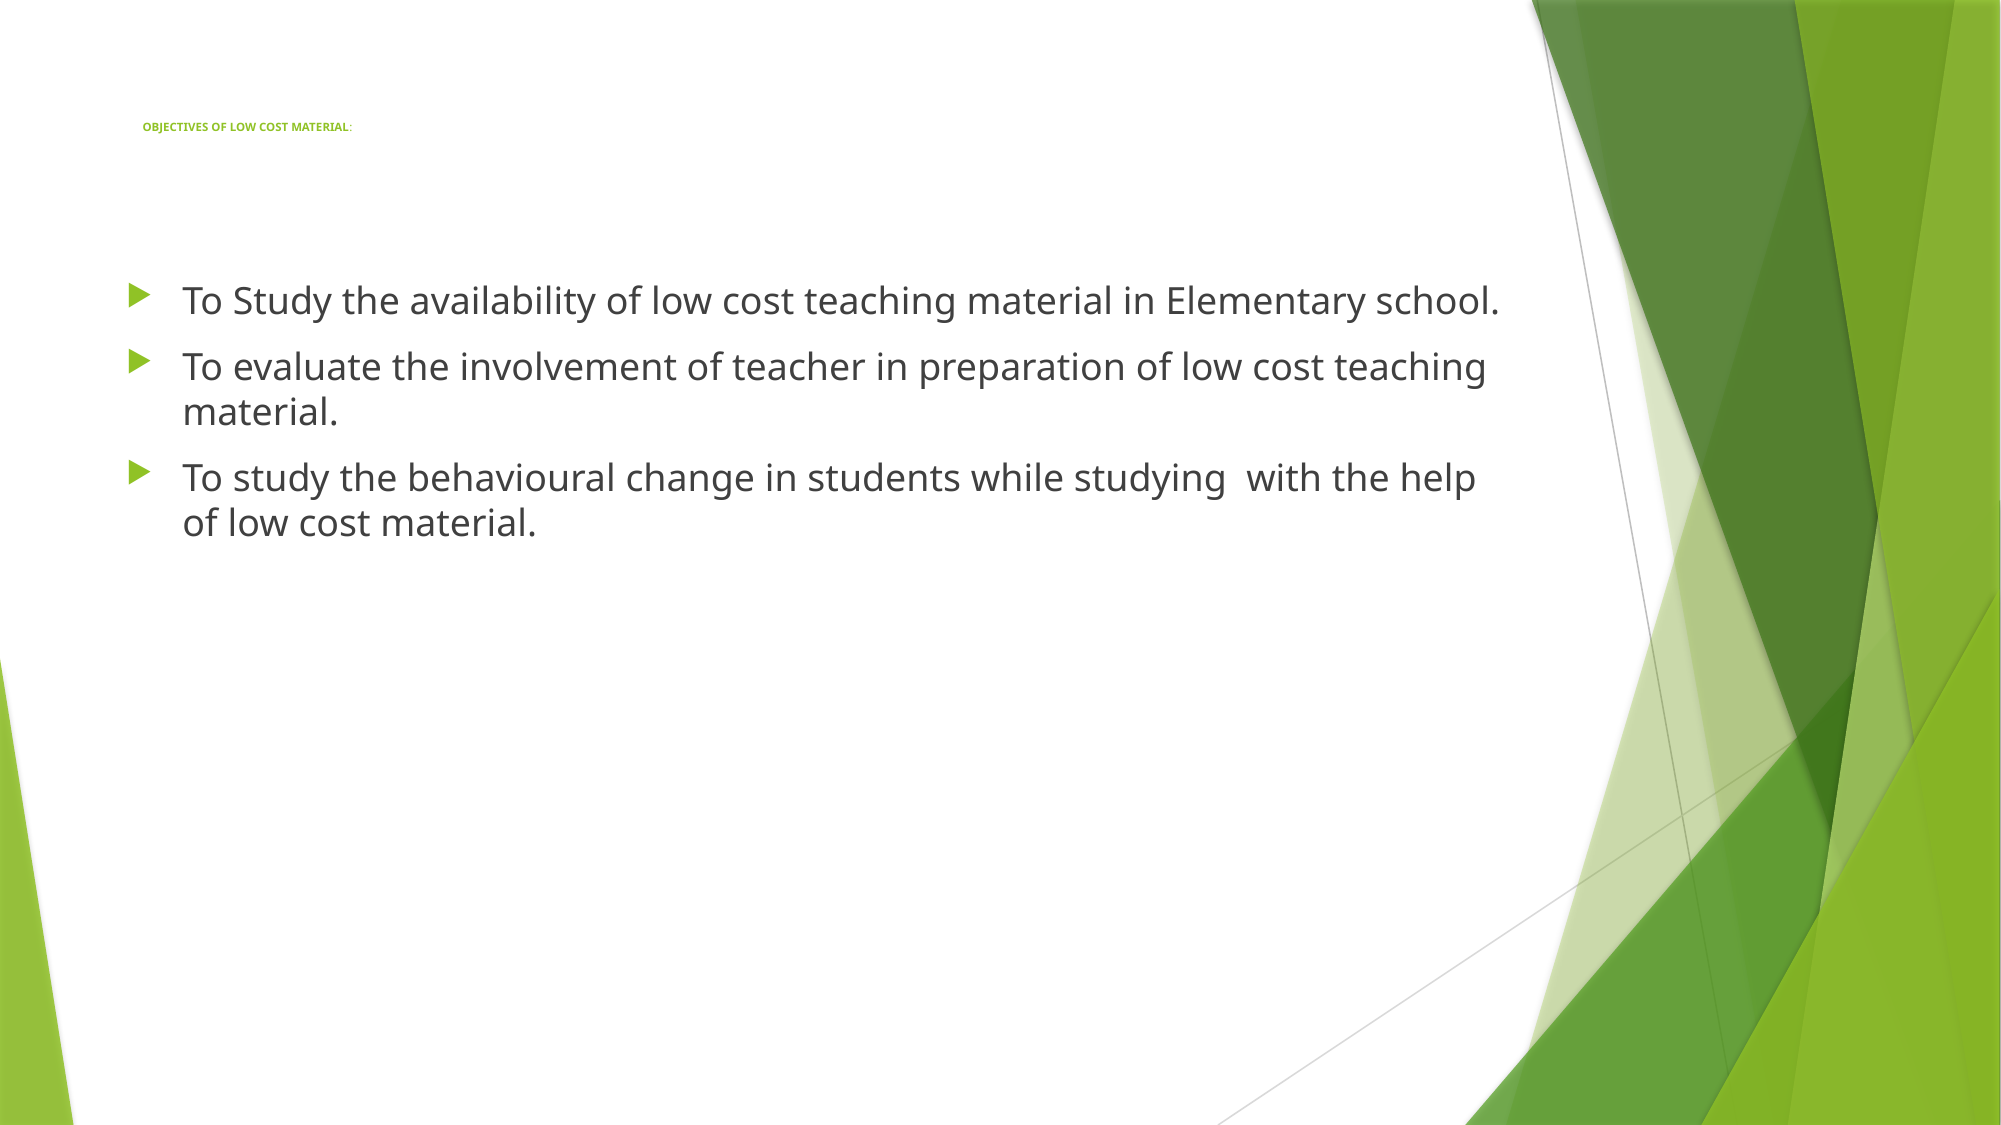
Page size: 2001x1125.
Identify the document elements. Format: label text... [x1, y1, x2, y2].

title OBJECTIVES OF LOW COST MATERIAL: [111, 99, 1522, 232]
list To Study the availability of low cost teaching material in Elementary school. To evaluate the involvement of teacher in preparation of low cost teaching material. To study the behavioural change in students while studying with the help of low cost material. [111, 269, 1522, 991]
